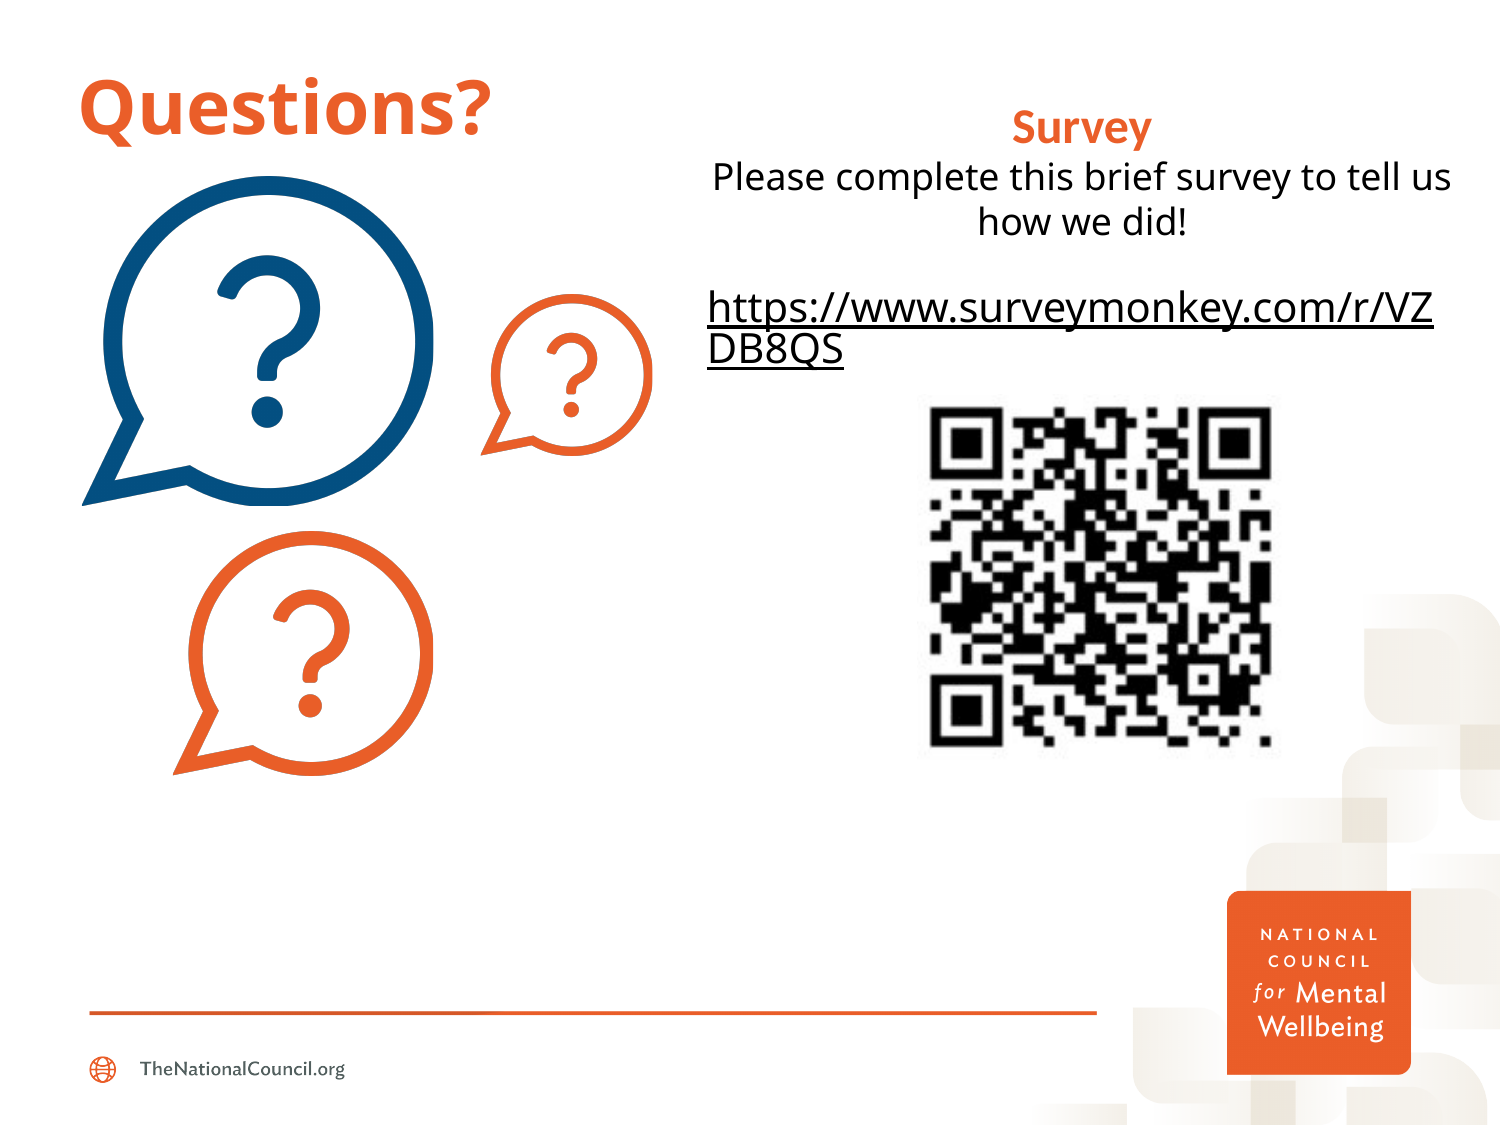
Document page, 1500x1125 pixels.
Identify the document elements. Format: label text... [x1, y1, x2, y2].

text_box Survey​ Please complete this brief survey to tell us how we did!​ ​ https://www.surveymonkey.com/r/VZDB8QS​ [691, 85, 1473, 396]
title Questions? [62, 55, 854, 159]
picture [0, 0, 1500, 1125]
